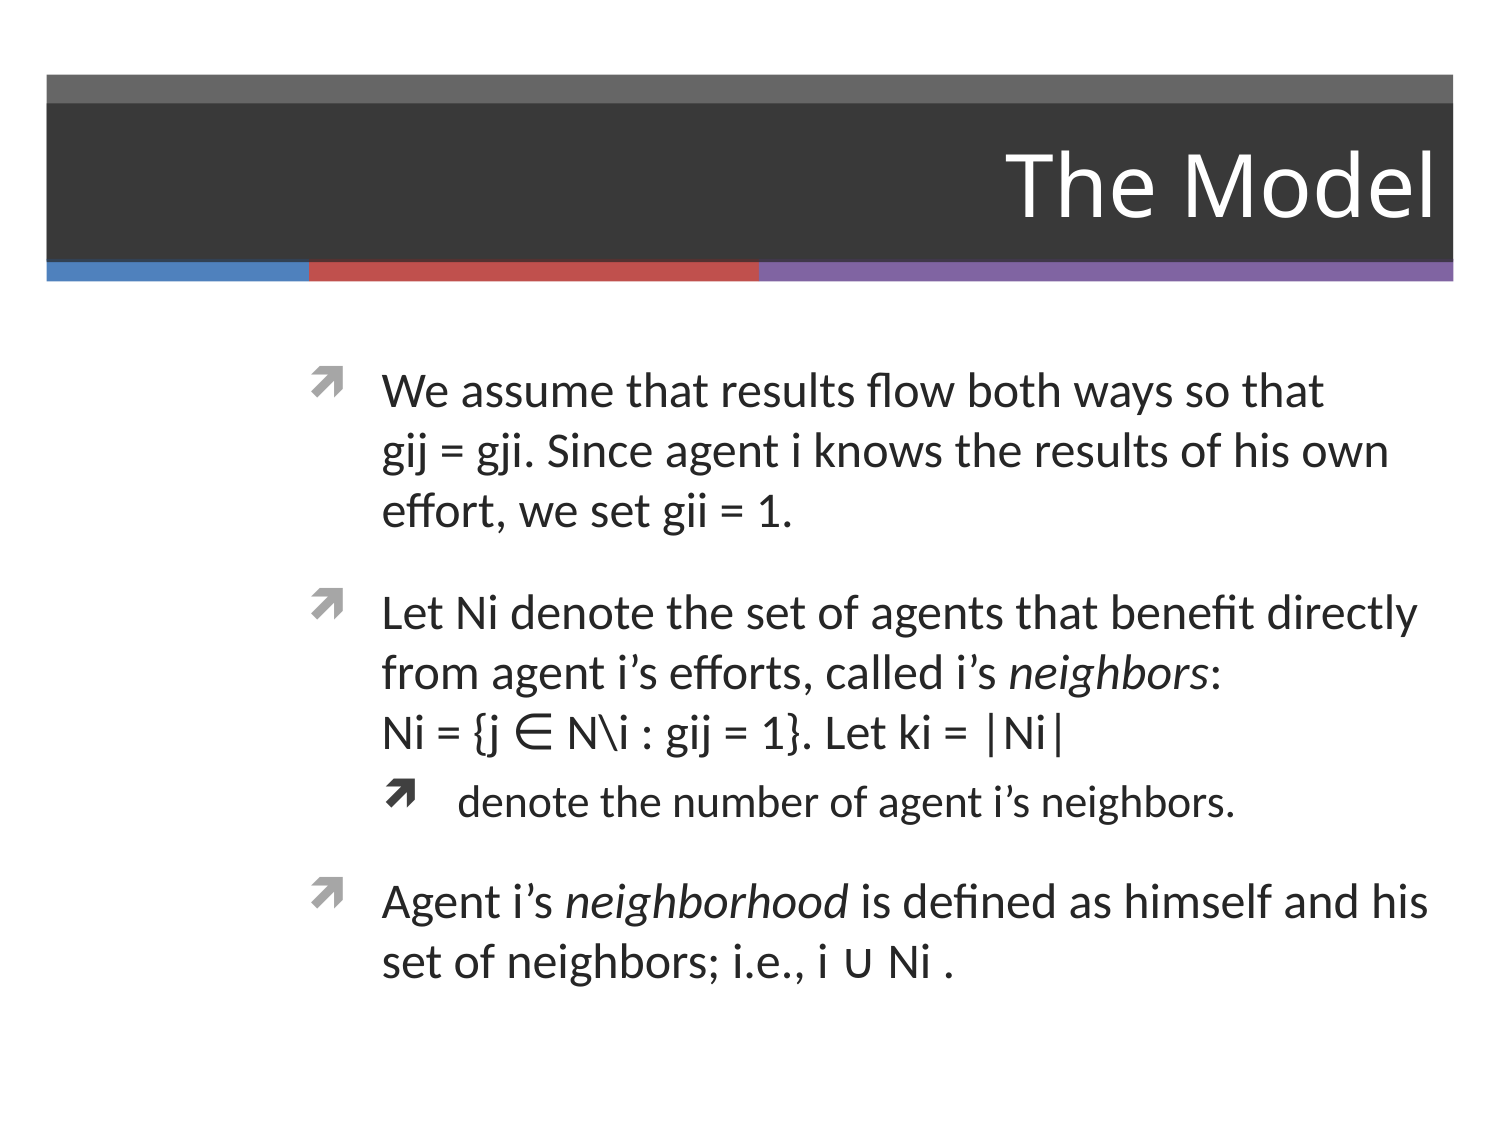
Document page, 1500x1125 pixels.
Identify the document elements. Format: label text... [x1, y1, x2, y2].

title The Model [46, 103, 1454, 263]
list We assume that results flow both ways so that gij = gji. Since agent i knows the results of his own effort, we set gii = 1. Let Ni denote the set of agents that benefit directly from agent i’s efforts, called i’s neighbors: Ni = {j ∈ N\i : gij = 1}. Let ki = |Ni| denote the number of agent i’s neighbors. Agent i’s neighborhood is defined as himself and his set of neighbors; i.e., i ∪ Ni . [292, 350, 1454, 1005]
